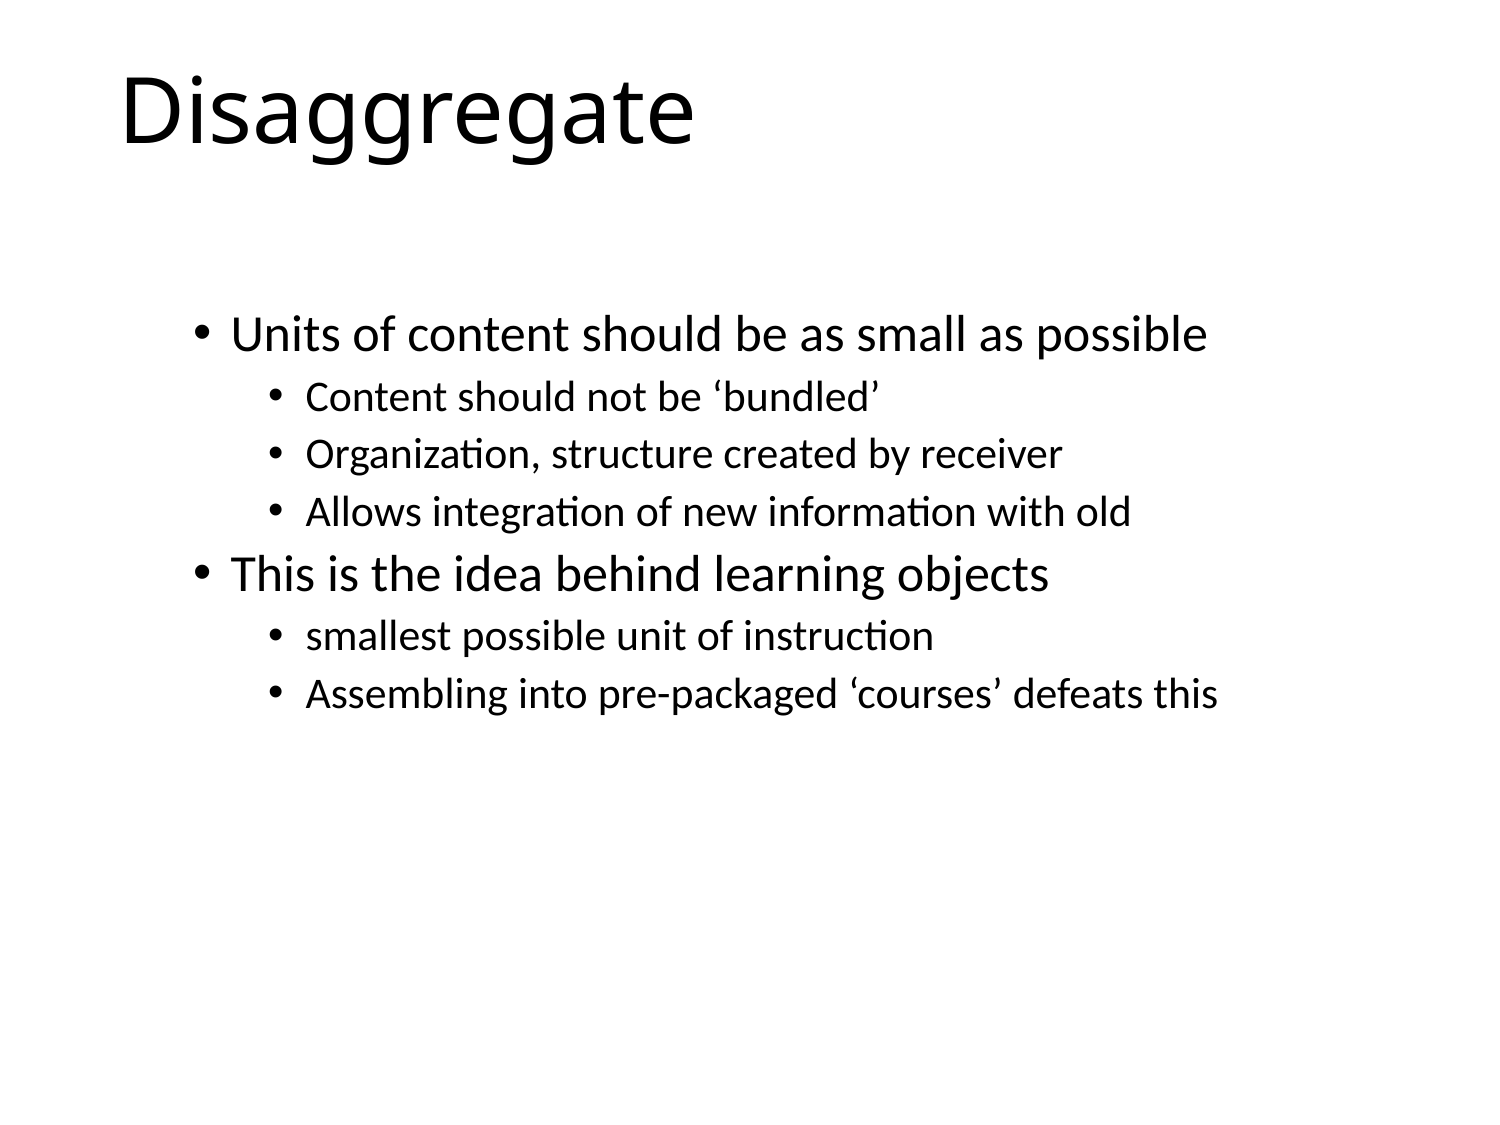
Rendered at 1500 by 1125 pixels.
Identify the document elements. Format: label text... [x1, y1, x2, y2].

list Units of content should be as small as possible Content should not be ‘bundled’ Organization, structure created by receiver Allows integration of new information with old This is the idea behind learning objects smallest possible unit of instruction Assembling into pre-packaged ‘courses’ defeats this [103, 299, 1397, 1014]
title Disaggregate [103, 59, 1397, 278]
